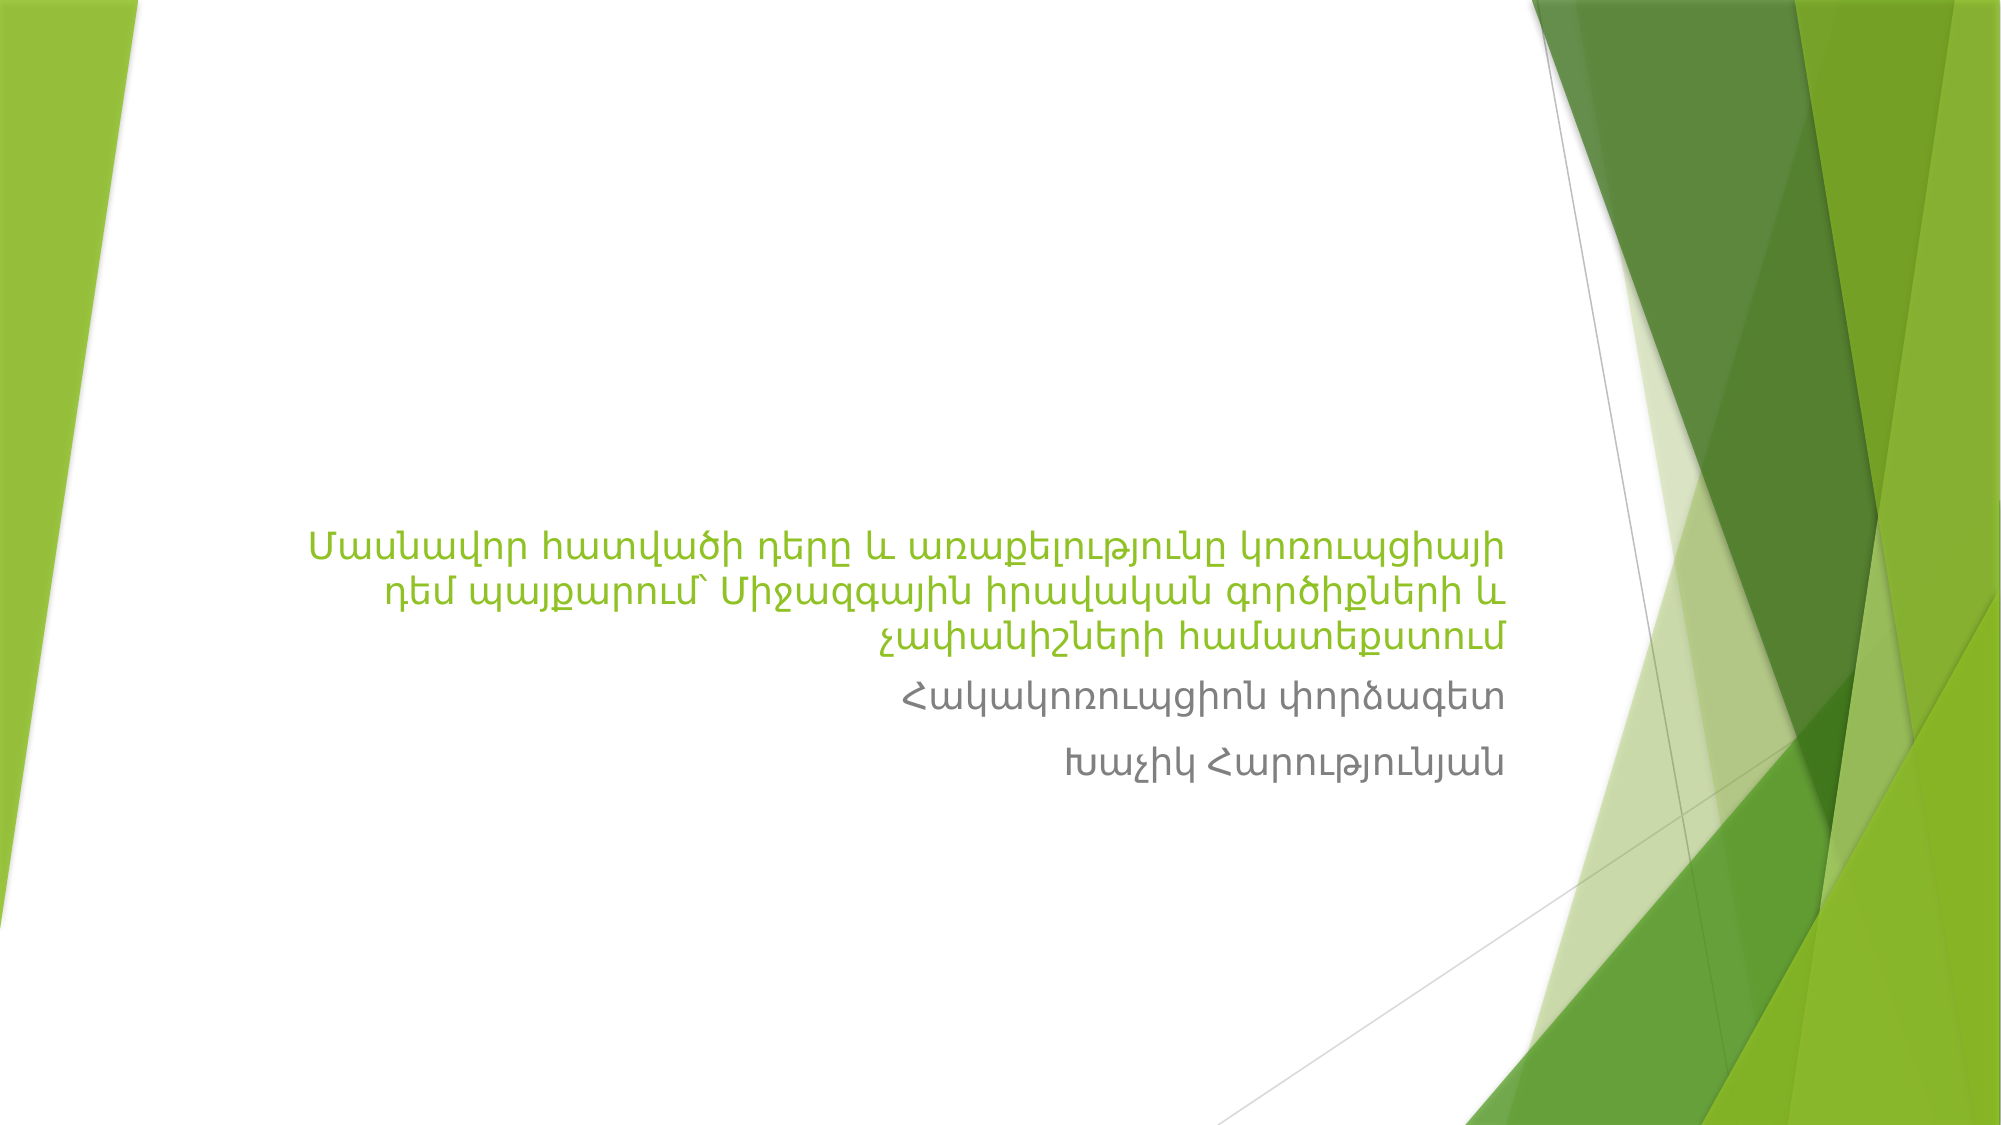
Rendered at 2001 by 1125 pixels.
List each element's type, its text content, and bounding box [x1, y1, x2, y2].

title Մասնավոր հատվածի դերը և առաքելությունը կոռուպցիայի դեմ պայքարում՝ Միջազգային իրավական գործիքների և չափանիշների համատեքստում [247, 394, 1522, 664]
subtitle Հակակոռուպցիոն փորձագետ Խաչիկ Հարությունյան [247, 664, 1522, 845]
